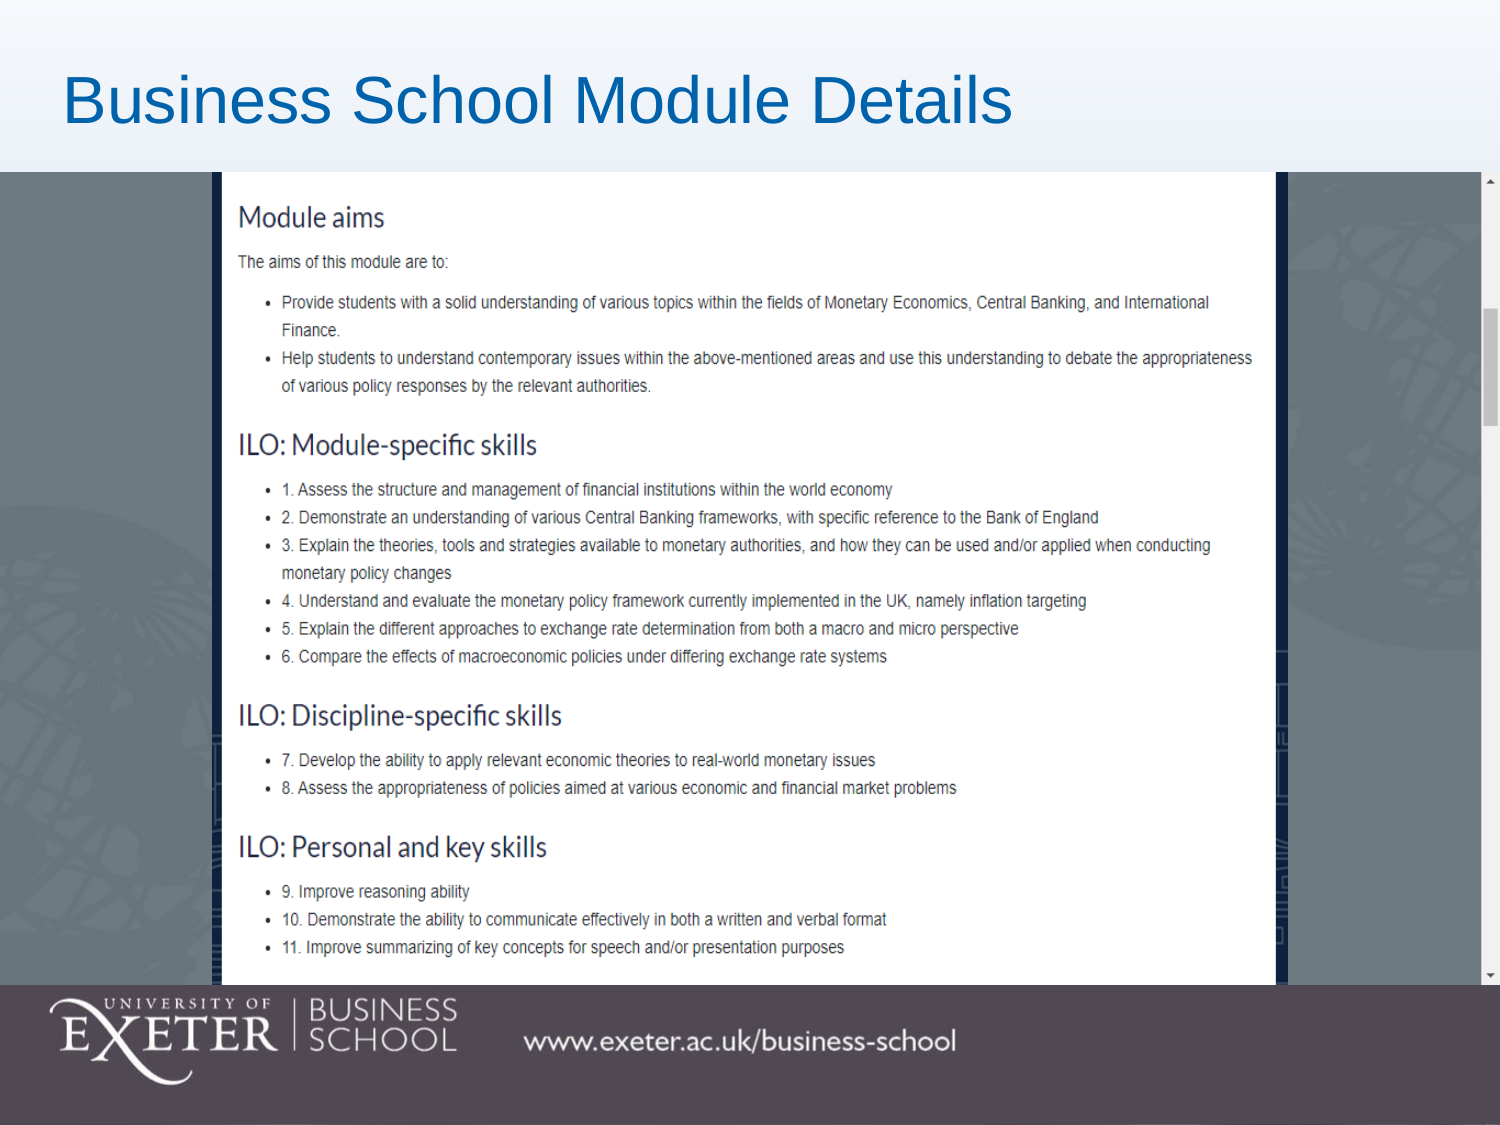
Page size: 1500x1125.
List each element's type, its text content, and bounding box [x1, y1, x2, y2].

text_box Business School Module Details [47, 49, 1425, 145]
picture [0, 172, 1500, 1125]
